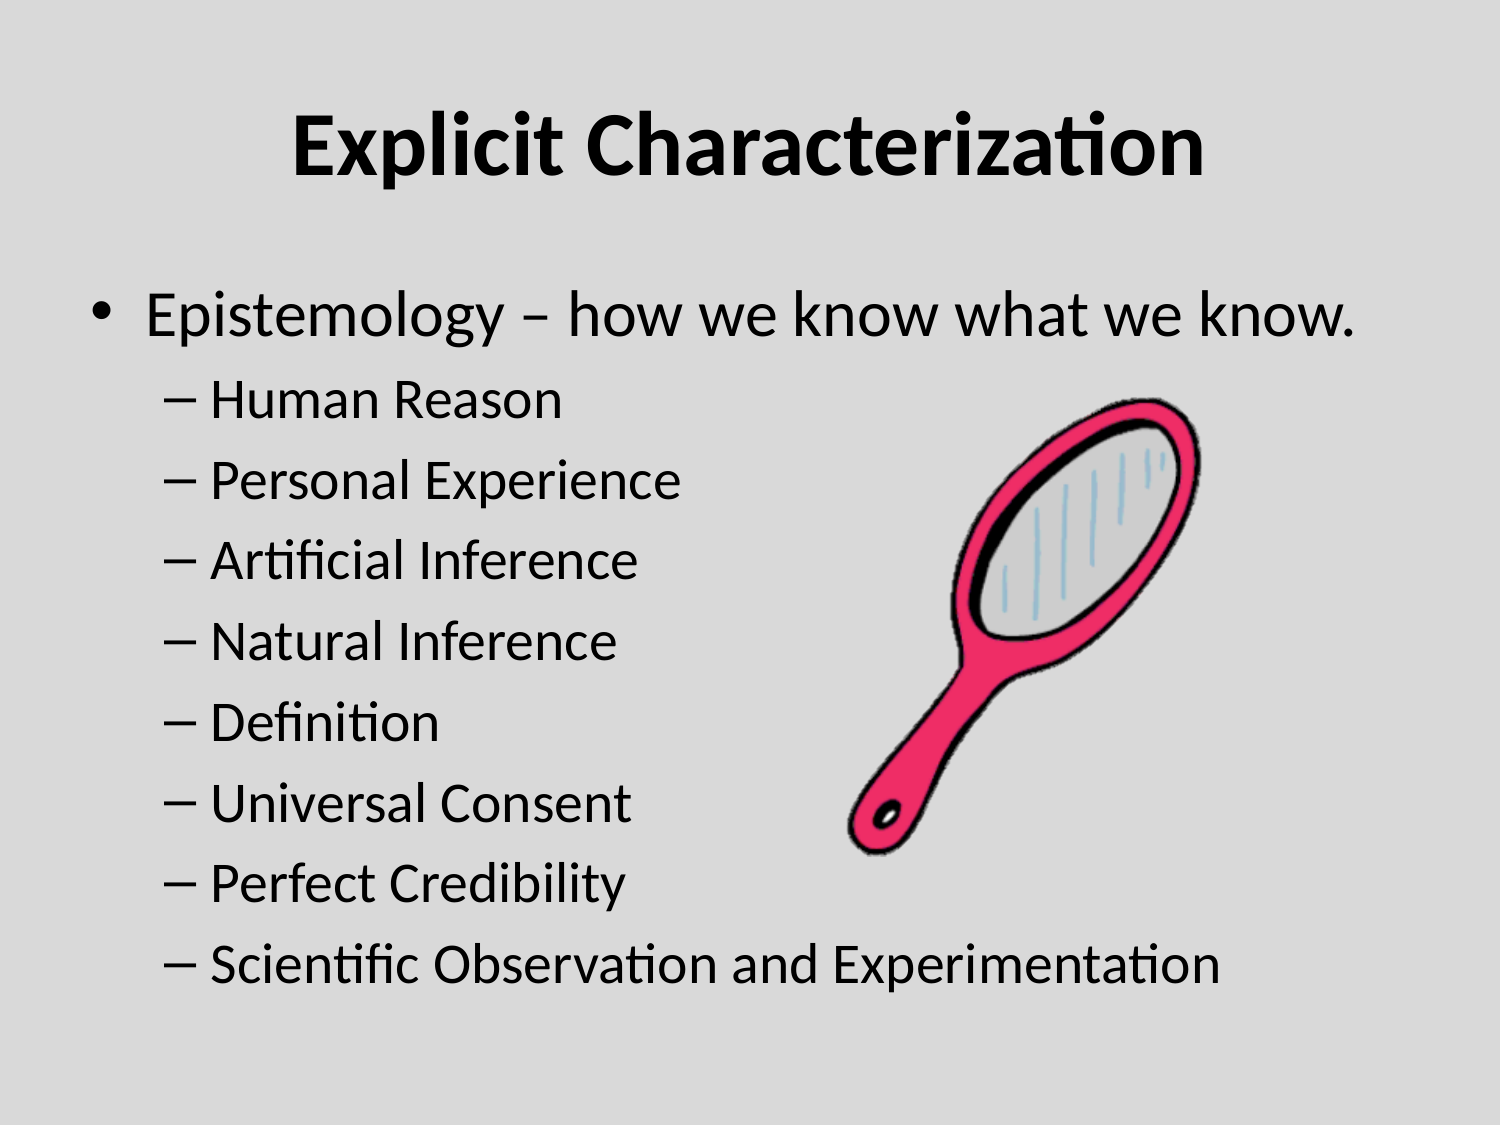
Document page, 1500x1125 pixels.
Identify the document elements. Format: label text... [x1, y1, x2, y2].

title Explicit Characterization [75, 45, 1425, 233]
picture [795, 397, 1255, 857]
list Epistemology – how we know what we know. Human Reason Personal Experience Artificial Inference Natural Inference Definition Universal Consent Perfect Credibility Scientific Observation and Experimentation [75, 262, 1425, 1005]
